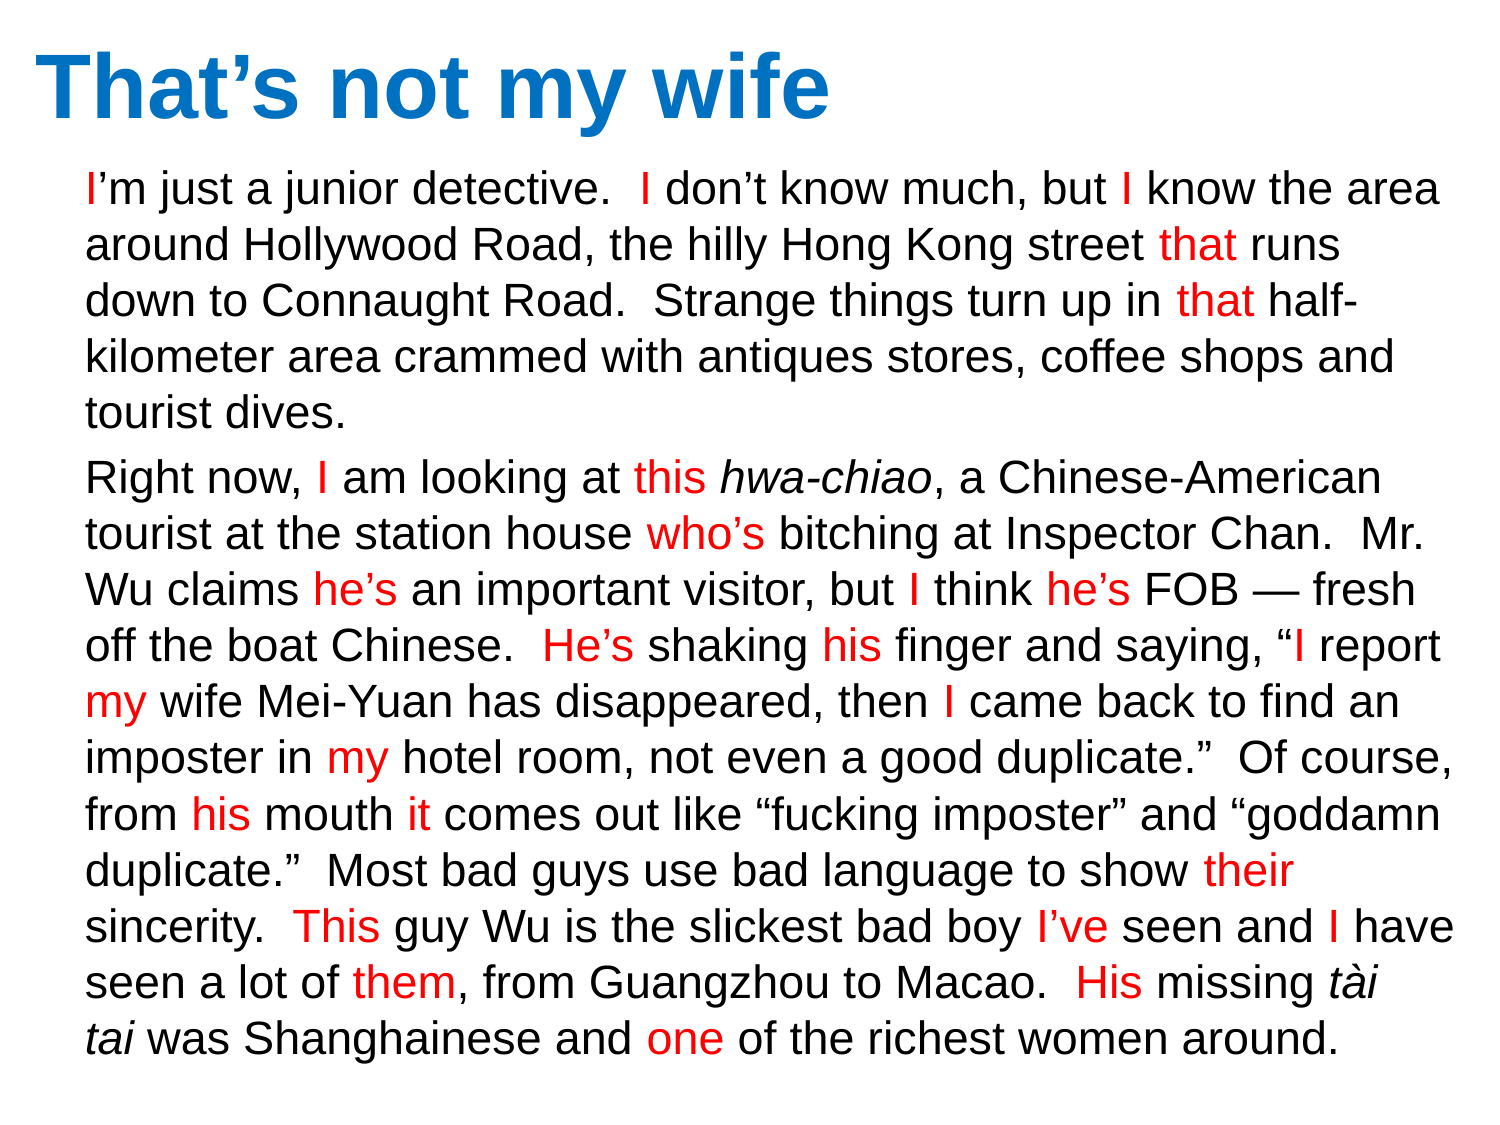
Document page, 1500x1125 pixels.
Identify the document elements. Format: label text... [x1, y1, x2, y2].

title That’s not my wife [20, 13, 886, 150]
list I’m just a junior detective. I don’t know much, but I know the area around Hollywood Road, the hilly Hong Kong street that runs down to Connaught Road. Strange things turn up in that half-kilometer area crammed with antiques stores, coffee shops and tourist dives. Right now, I am looking at this hwa-chiao, a Chinese-American tourist at the station house who’s bitching at Inspector Chan. Mr. Wu claims he’s an important visitor, but I think he’s FOB — fresh off the boat Chinese. He’s shaking his finger and saying, “I report my wife Mei-Yuan has disappeared, then I came back to find an imposter in my hotel room, not even a good duplicate.” Of course, from his mouth it comes out like “fucking imposter” and “goddamn duplicate.” Most bad guys use bad language to show their sincerity. This guy Wu is the slickest bad boy I’ve seen and I have seen a lot of them, from Guangzhou to Macao. His missing tài tai was Shanghainese and one of the richest women around. [69, 149, 1473, 1092]
